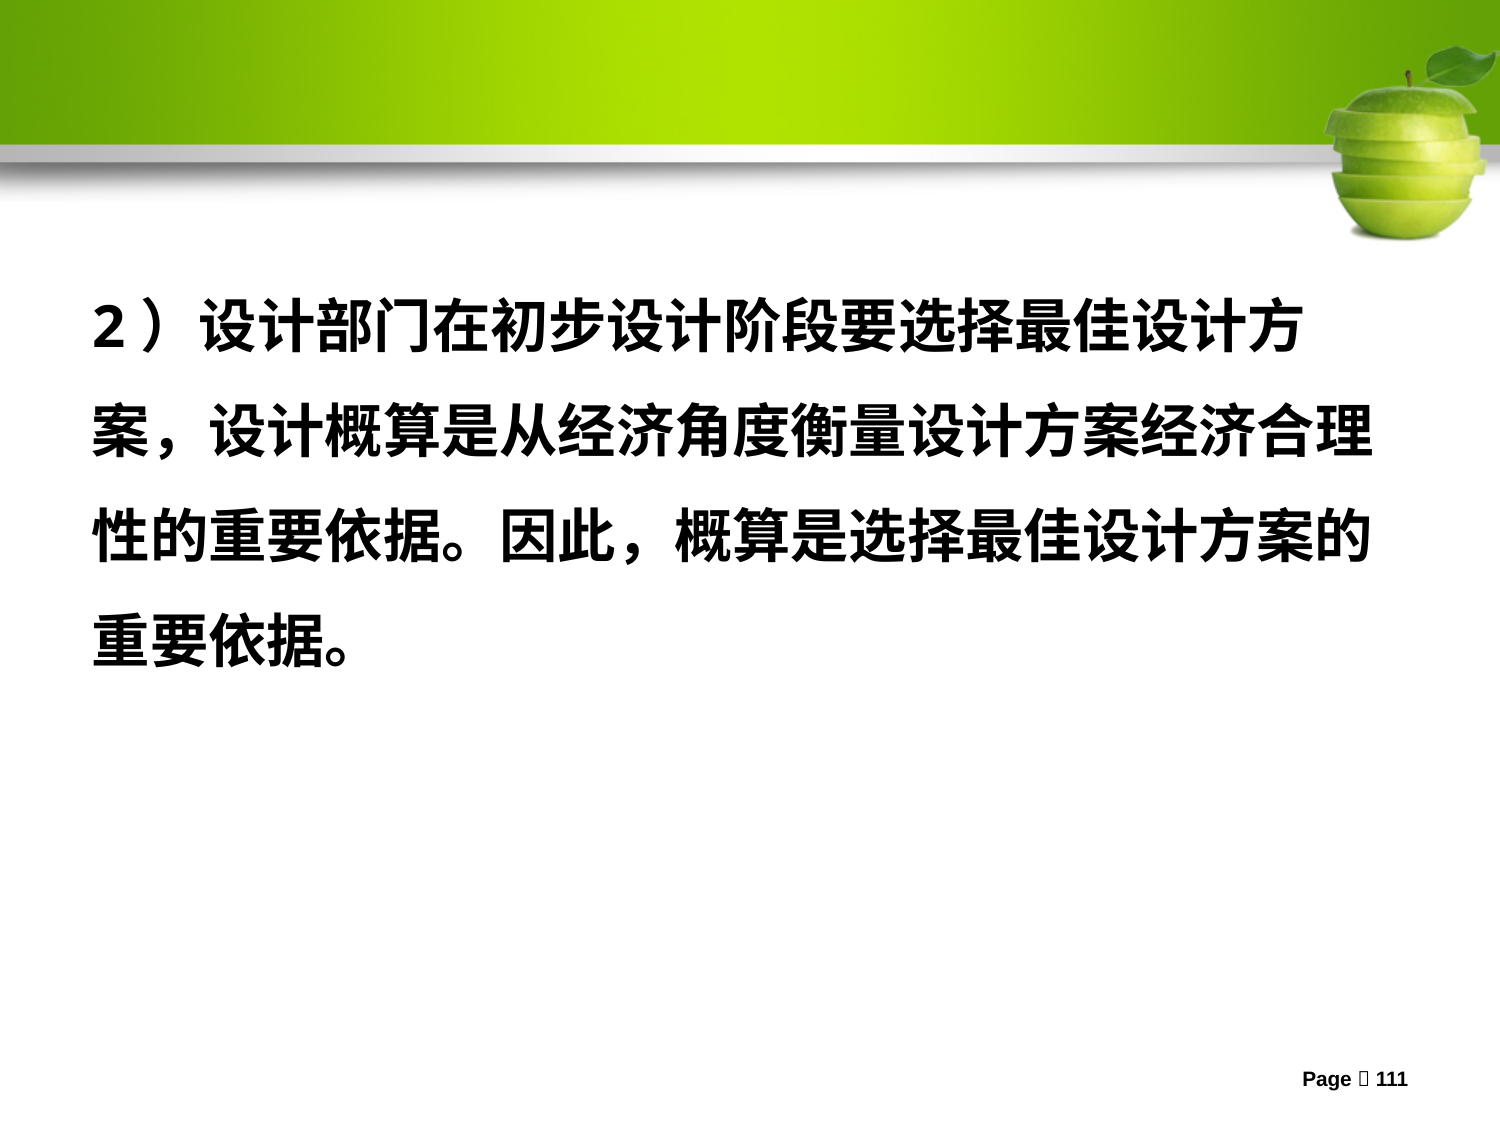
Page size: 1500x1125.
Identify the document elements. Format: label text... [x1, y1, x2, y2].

slide_number Page  [1186, 1058, 1424, 1092]
picture [0, 0, 1500, 1125]
list 2）设计部门在初步设计阶段要选择最佳设计方案，设计概算是从经济角度衡量设计方案经济合理性的重要依据。因此，概算是选择最佳设计方案的重要依据。 [76, 246, 1424, 1095]
